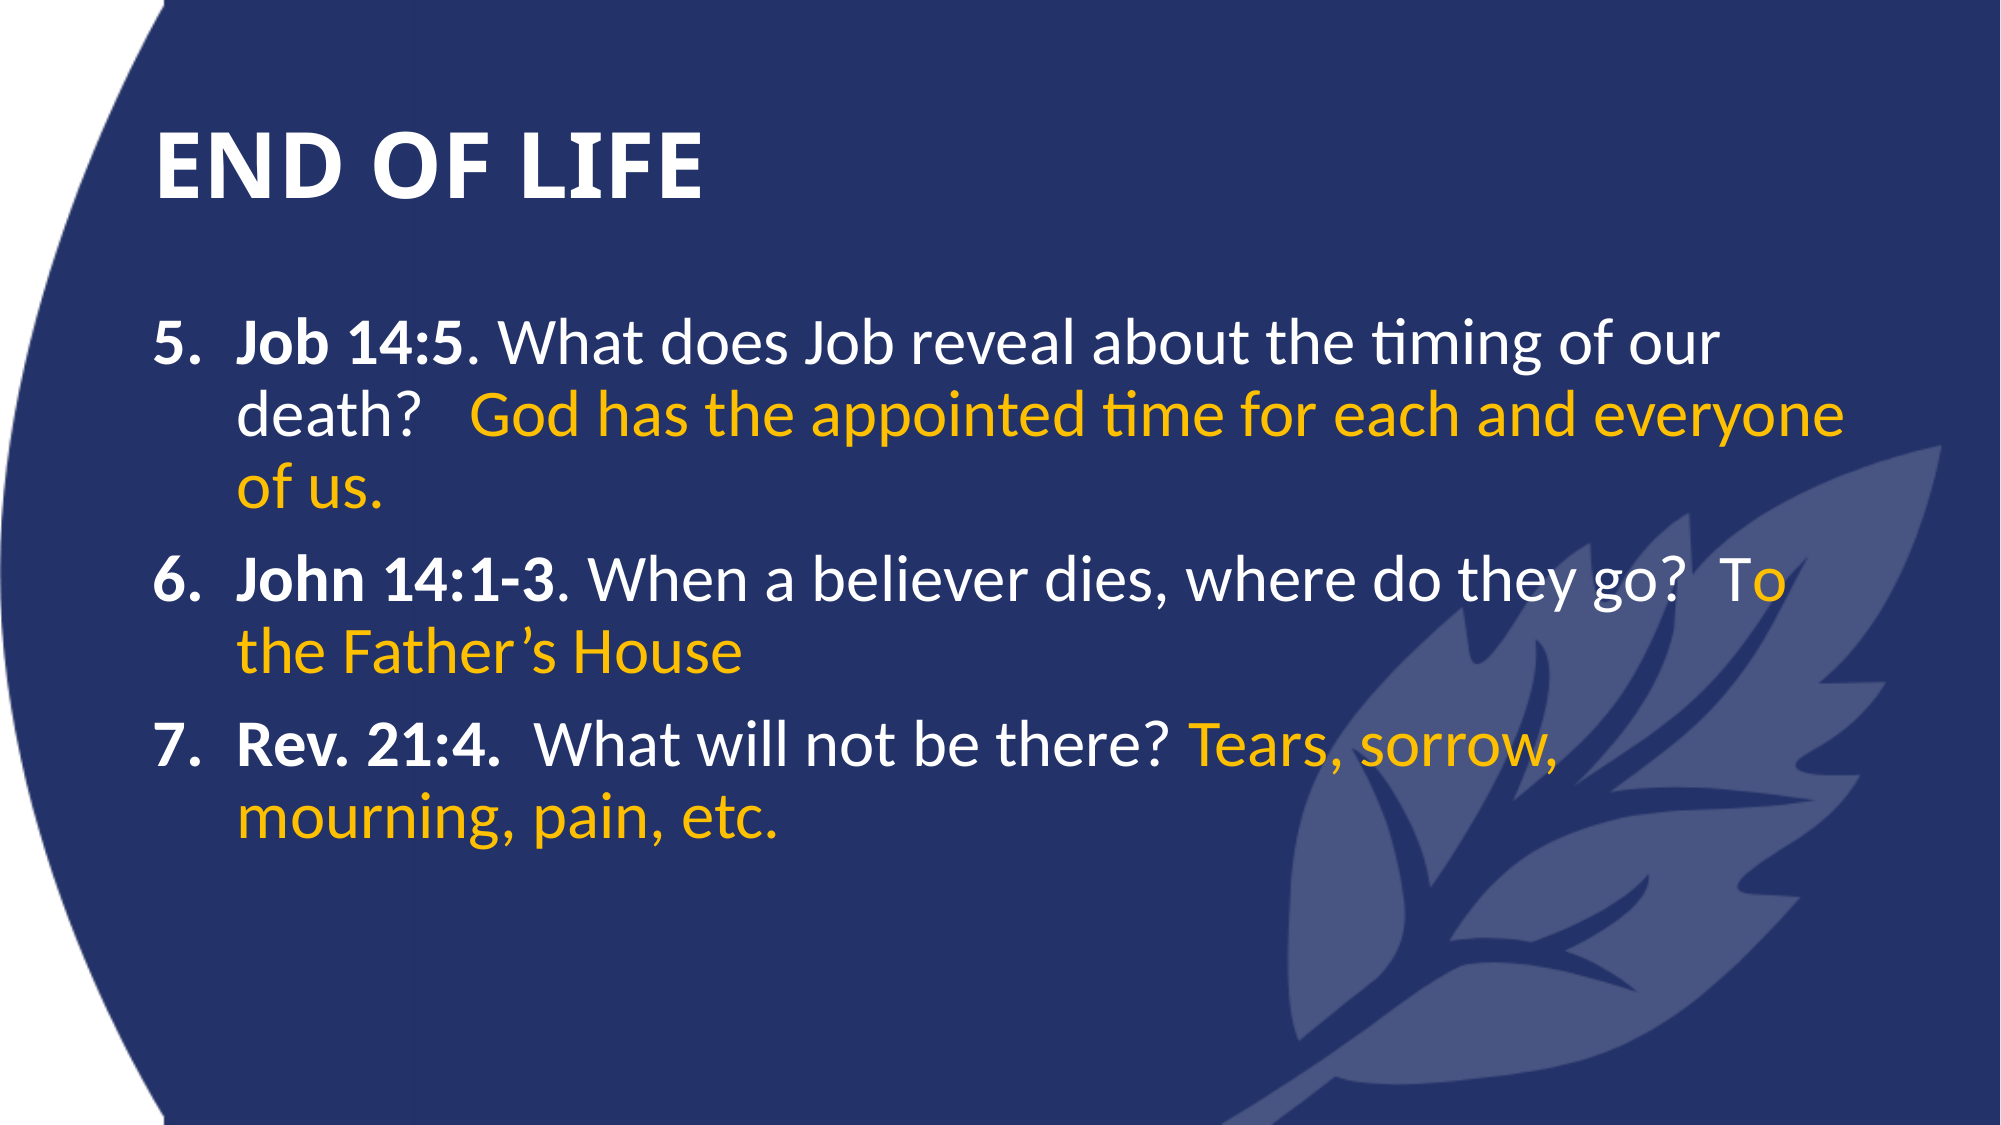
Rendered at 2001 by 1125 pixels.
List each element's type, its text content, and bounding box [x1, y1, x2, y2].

picture [0, 0, 2001, 1125]
title END OF LIFE [137, 59, 1863, 278]
list Job 14:5. What does Job reveal about the timing of our death? God has the appointed time for each and everyone of us. John 14:1-3. When a believer dies, where do they go? To the Father’s House Rev. 21:4. What will not be there? Tears, sorrow, mourning, pain, etc. [137, 299, 1863, 1014]
